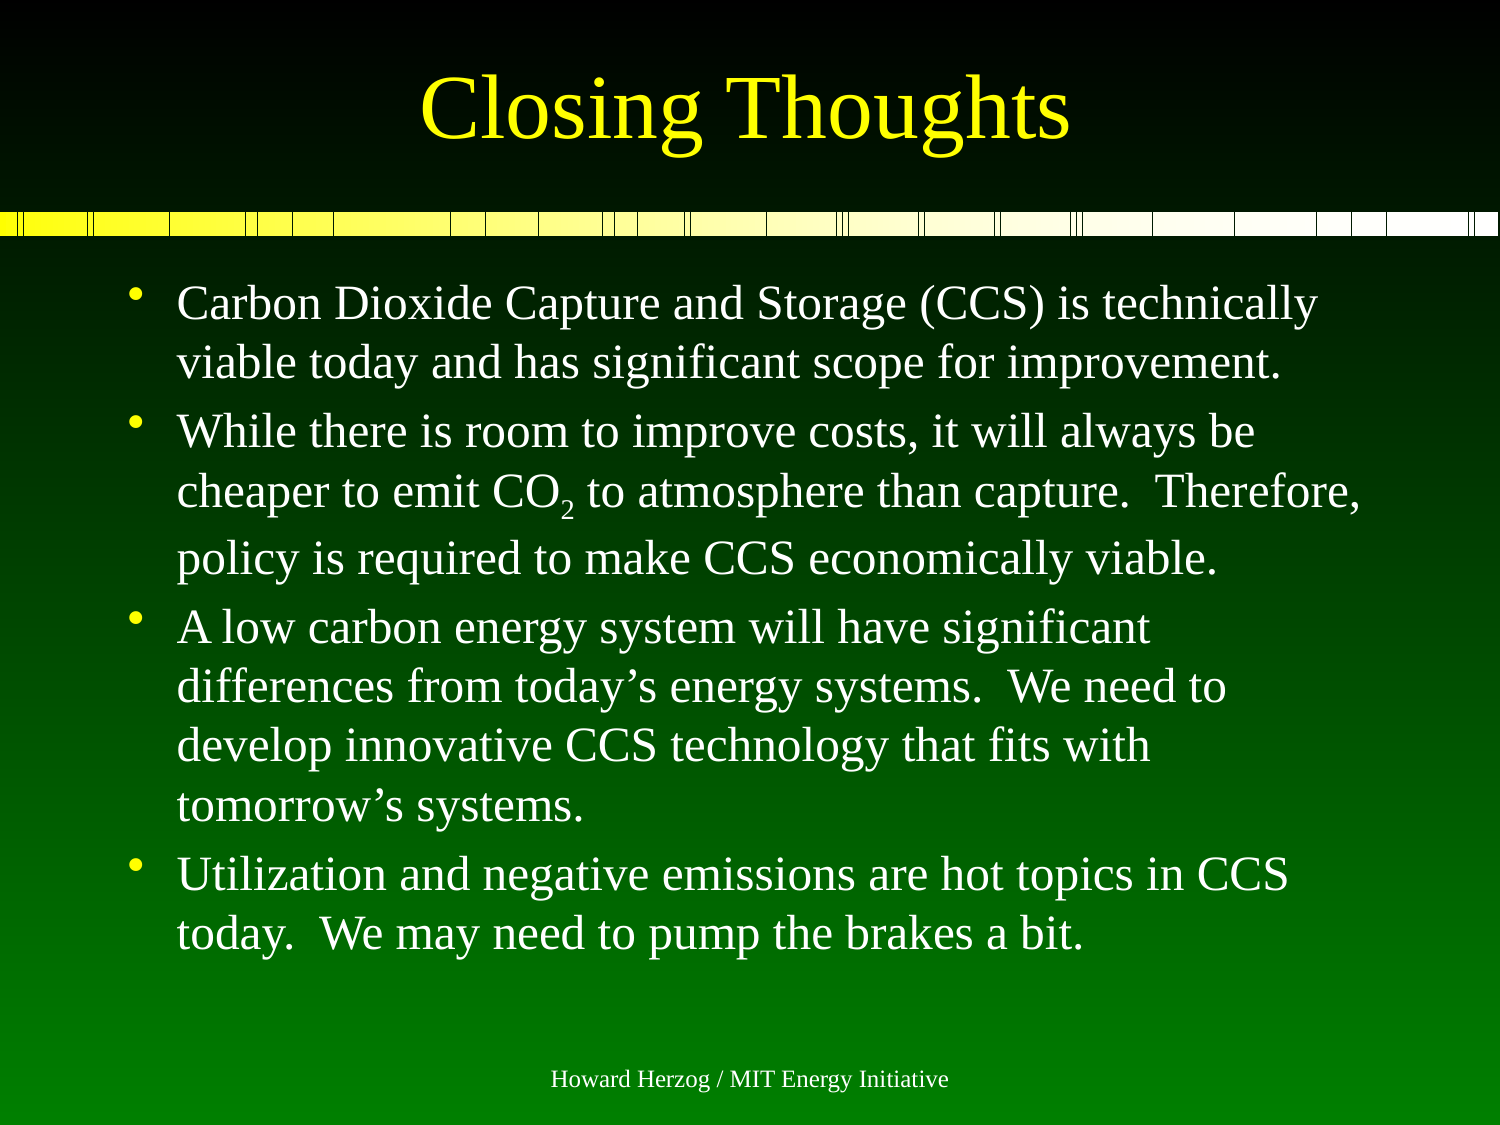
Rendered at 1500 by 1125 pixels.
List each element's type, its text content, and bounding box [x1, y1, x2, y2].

title Closing Thoughts [110, 27, 1383, 176]
list Carbon Dioxide Capture and Storage (CCS) is technically viable today and has significant scope for improvement. While there is room to improve costs, it will always be cheaper to emit CO2 to atmosphere than capture. Therefore, policy is required to make CCS economically viable. A low carbon energy system will have significant differences from today’s energy systems. We need to develop innovative CCS technology that fits with tomorrow’s systems. Utilization and negative emissions are hot topics in CCS today. We may need to pump the brakes a bit. [112, 262, 1388, 1026]
footer Howard Herzog / MIT Energy Initiative [512, 1024, 988, 1101]
